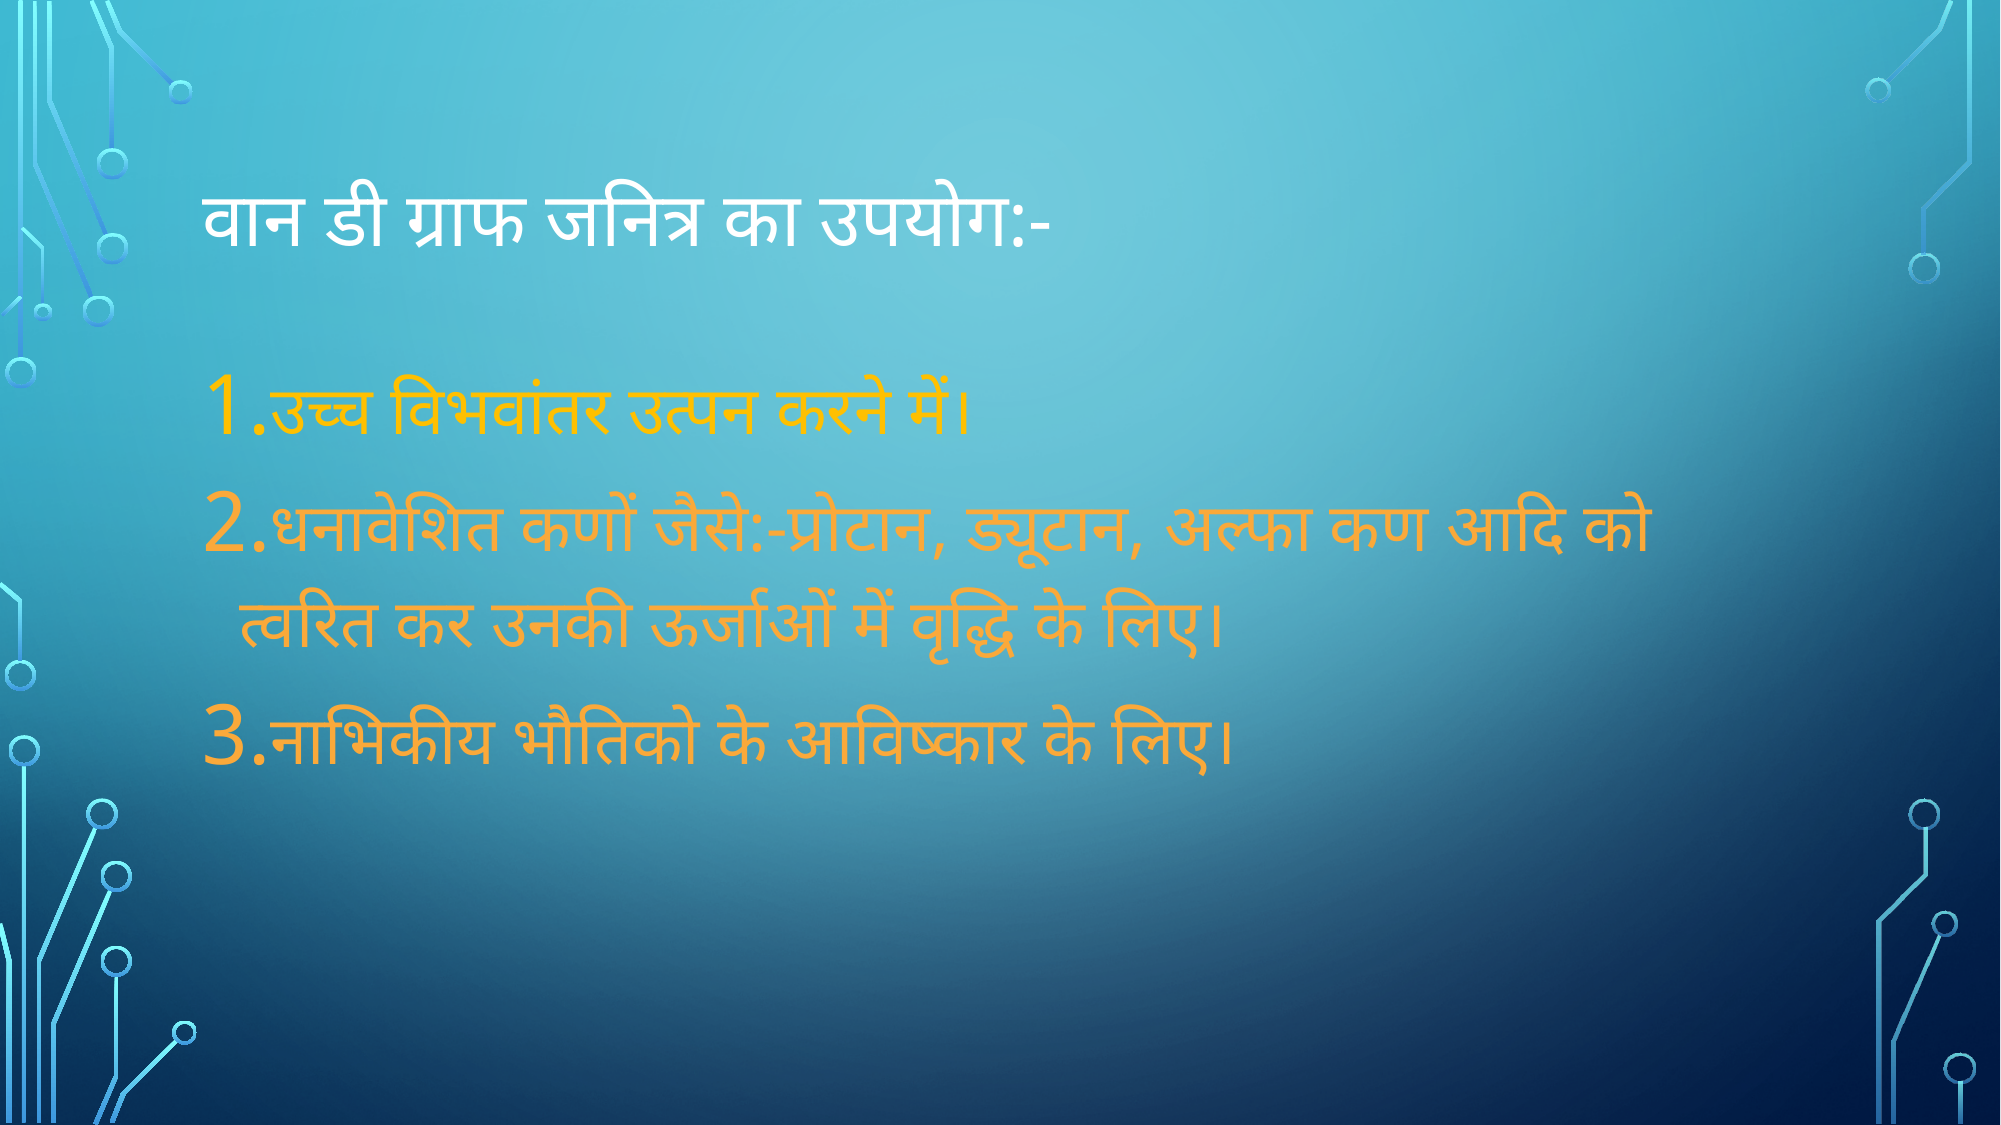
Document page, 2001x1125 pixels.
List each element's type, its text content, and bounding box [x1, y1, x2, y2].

list उच्च विभवांतर उत्पन करने में। धनावेशित कणों जैसे:-प्रोटान, ड्यूटान, अल्फा कण आदि को त्वरित कर उनकी ऊर्जाओं में वृद्धि के लिए। नाभिकीय भौतिको के आविष्कार के लिए। [187, 344, 1813, 925]
title वान डी ग्राफ जनित्र का उपयोग:- [187, 101, 1813, 344]
